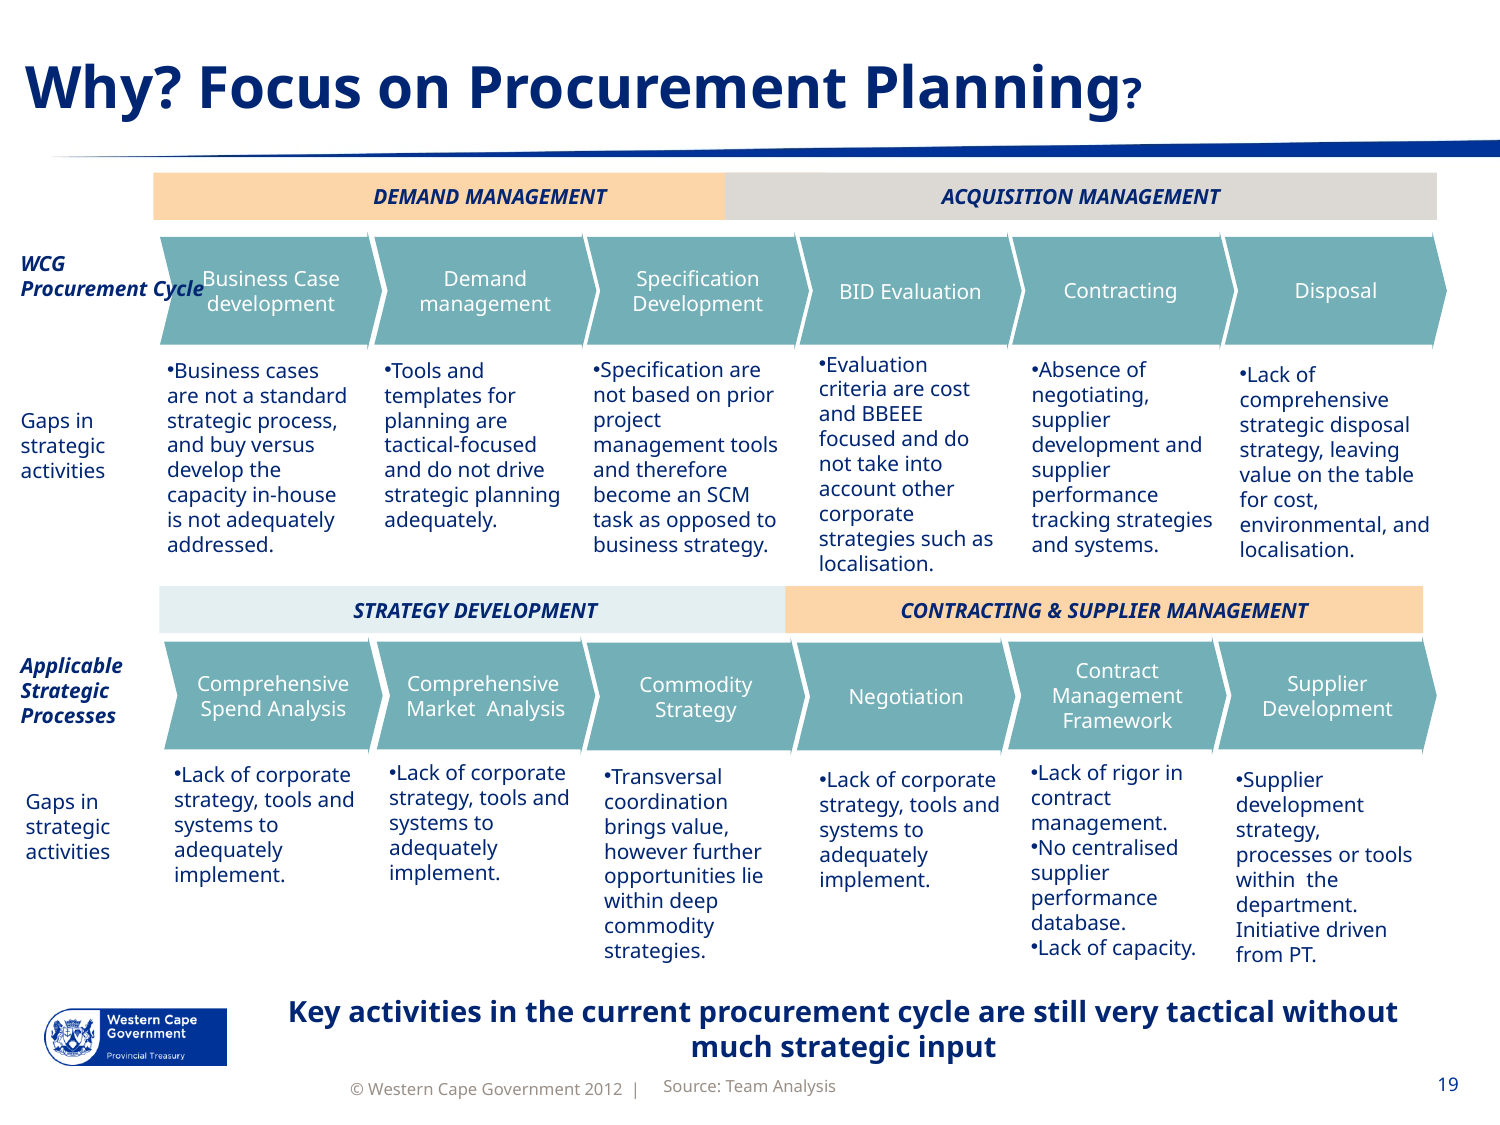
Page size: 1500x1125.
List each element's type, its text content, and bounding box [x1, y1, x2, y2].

text_box Transversal coordination brings value, however further opportunities lie within deep commodity strategies. [589, 755, 796, 971]
slide_number 19 [1374, 1071, 1459, 1099]
text_box CONTRACTING & SUPPLIER MANAGEMENT [783, 584, 1425, 635]
text_box Gaps in strategic activities [10, 781, 141, 871]
text_box Lack of corporate strategy, tools and systems to adequately implement. [374, 752, 590, 917]
text_box Lack of comprehensive strategic disposal strategy, leaving value on the table for cost, environmental, and localisation. [1224, 353, 1447, 569]
text_box Lack of rigor in contract management. No centralised supplier performance database. Lack of capacity. [1015, 752, 1225, 967]
text_box Disposal [1222, 229, 1449, 352]
picture [44, 1008, 227, 1066]
text_box Specification Development [584, 229, 810, 349]
text_box Commodity Strategy [584, 635, 807, 755]
text_box Contracting [1010, 229, 1235, 349]
text_box Business Case development [158, 229, 385, 349]
text_box Applicable Strategic Processes [5, 645, 160, 735]
text_box Lack of corporate strategy, tools and systems to adequately implement. [159, 753, 375, 919]
text_box STRATEGY DEVELOPMENT [157, 584, 783, 635]
text_box Absence of negotiating, supplier development and supplier performance tracking strategies and systems. [1016, 349, 1234, 565]
picture [0, 121, 1500, 184]
text_box ACQUISITION MANAGEMENT [723, 171, 1439, 222]
text_box Comprehensive Market Analysis [374, 635, 597, 752]
text_box Key activities in the current procurement cycle are still very tactical without much strategic input [236, 985, 1459, 1071]
text_box Evaluation criteria are cost and BBEEE focused and do not take into account other corporate strategies such as localisation. [804, 343, 1014, 584]
text_box Supplier Development [1216, 635, 1439, 757]
footer Source: Team Analysis [663, 1071, 1343, 1099]
text_box WCG Procurement Cycle [5, 243, 228, 309]
text_box Negotiation [794, 635, 1018, 758]
text_box BID Evaluation [797, 229, 1023, 347]
text_box DEMAND MANAGEMENT [151, 171, 723, 222]
text_box Why? Focus on Procurement Planning? [10, 42, 1500, 128]
text_box Supplier development strategy, processes or tools within the department. Initiative driven from PT. [1221, 759, 1436, 985]
text_box Gaps in strategic activities [5, 400, 137, 491]
text_box Contract Management Framework [1006, 635, 1229, 752]
text_box Demand management [372, 229, 597, 349]
text_box Comprehensive Spend Analysis [162, 635, 385, 753]
text_box Specification are not based on prior project management tools and therefore become an SCM task as opposed to business strategy. [578, 349, 799, 565]
text_box Tools and templates for planning are tactical-focused and do not drive strategic planning adequately. [369, 349, 578, 565]
text_box Business cases are not a standard strategic process, and buy versus develop the capacity in-house is not adequately addressed. [152, 349, 369, 565]
text_box Lack of corporate strategy, tools and systems to adequately implement. [804, 759, 1020, 925]
